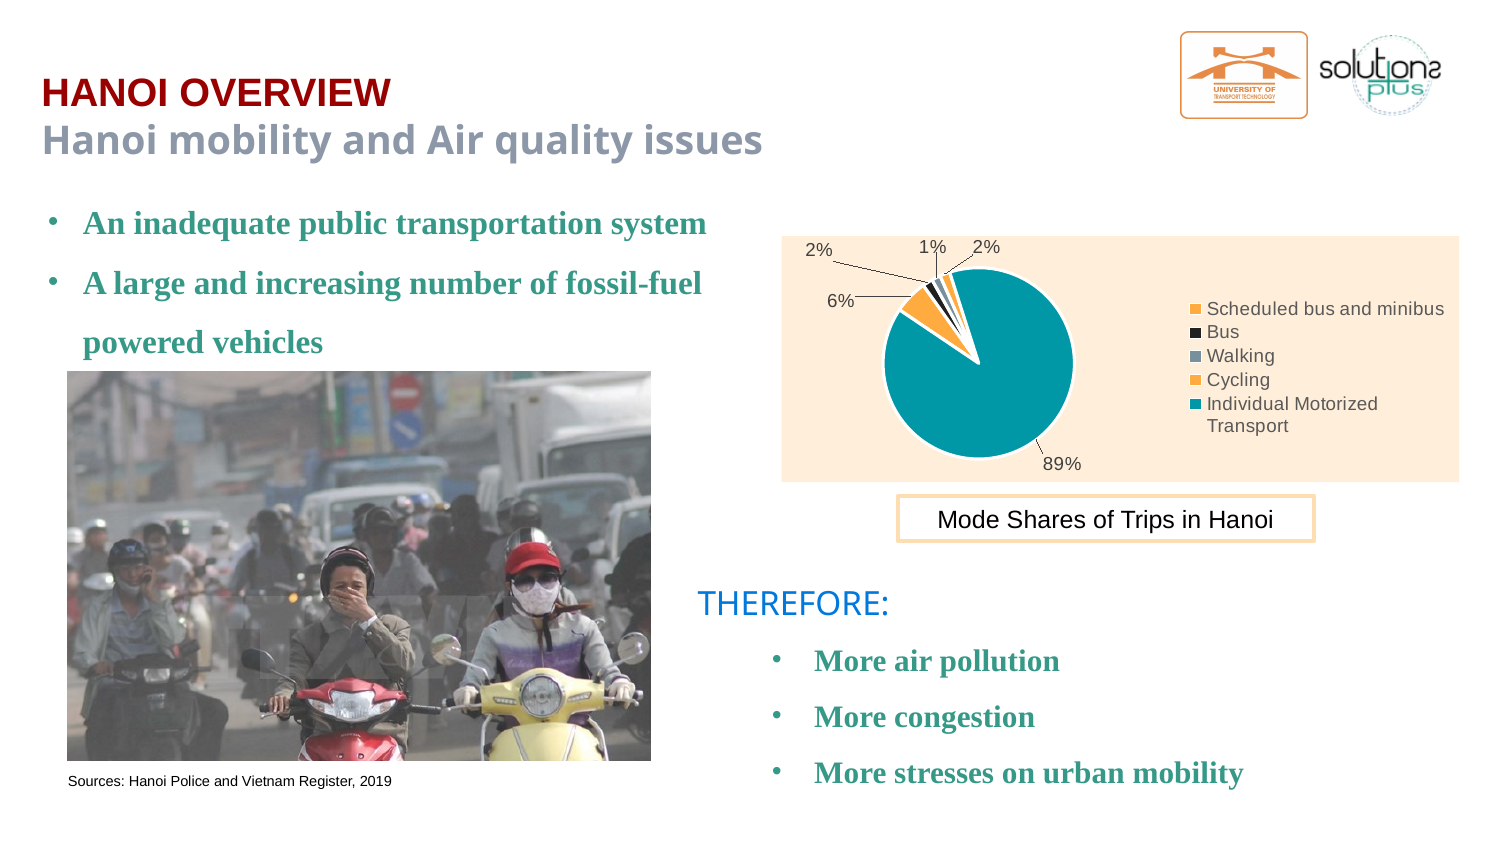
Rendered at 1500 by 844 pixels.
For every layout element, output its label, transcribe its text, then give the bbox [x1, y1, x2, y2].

list Sources: Hanoi Police and Vietnam Register, 2019 [67, 771, 1359, 790]
picture [1318, 35, 1443, 116]
text_box THEREFORE: More air pollution More congestion More stresses on urban mobility [686, 556, 1437, 772]
chart [781, 235, 1460, 483]
picture [1180, 31, 1308, 119]
picture [67, 371, 651, 761]
text_box HANOI OVERVIEW Hanoi mobility and Air quality issues [41, 47, 874, 163]
text_box Mode Shares of Trips in Hanoi [896, 494, 1316, 543]
text_box An inadequate public transportation system A large and increasing number of fossil-fuel powered vehicles [47, 180, 738, 334]
